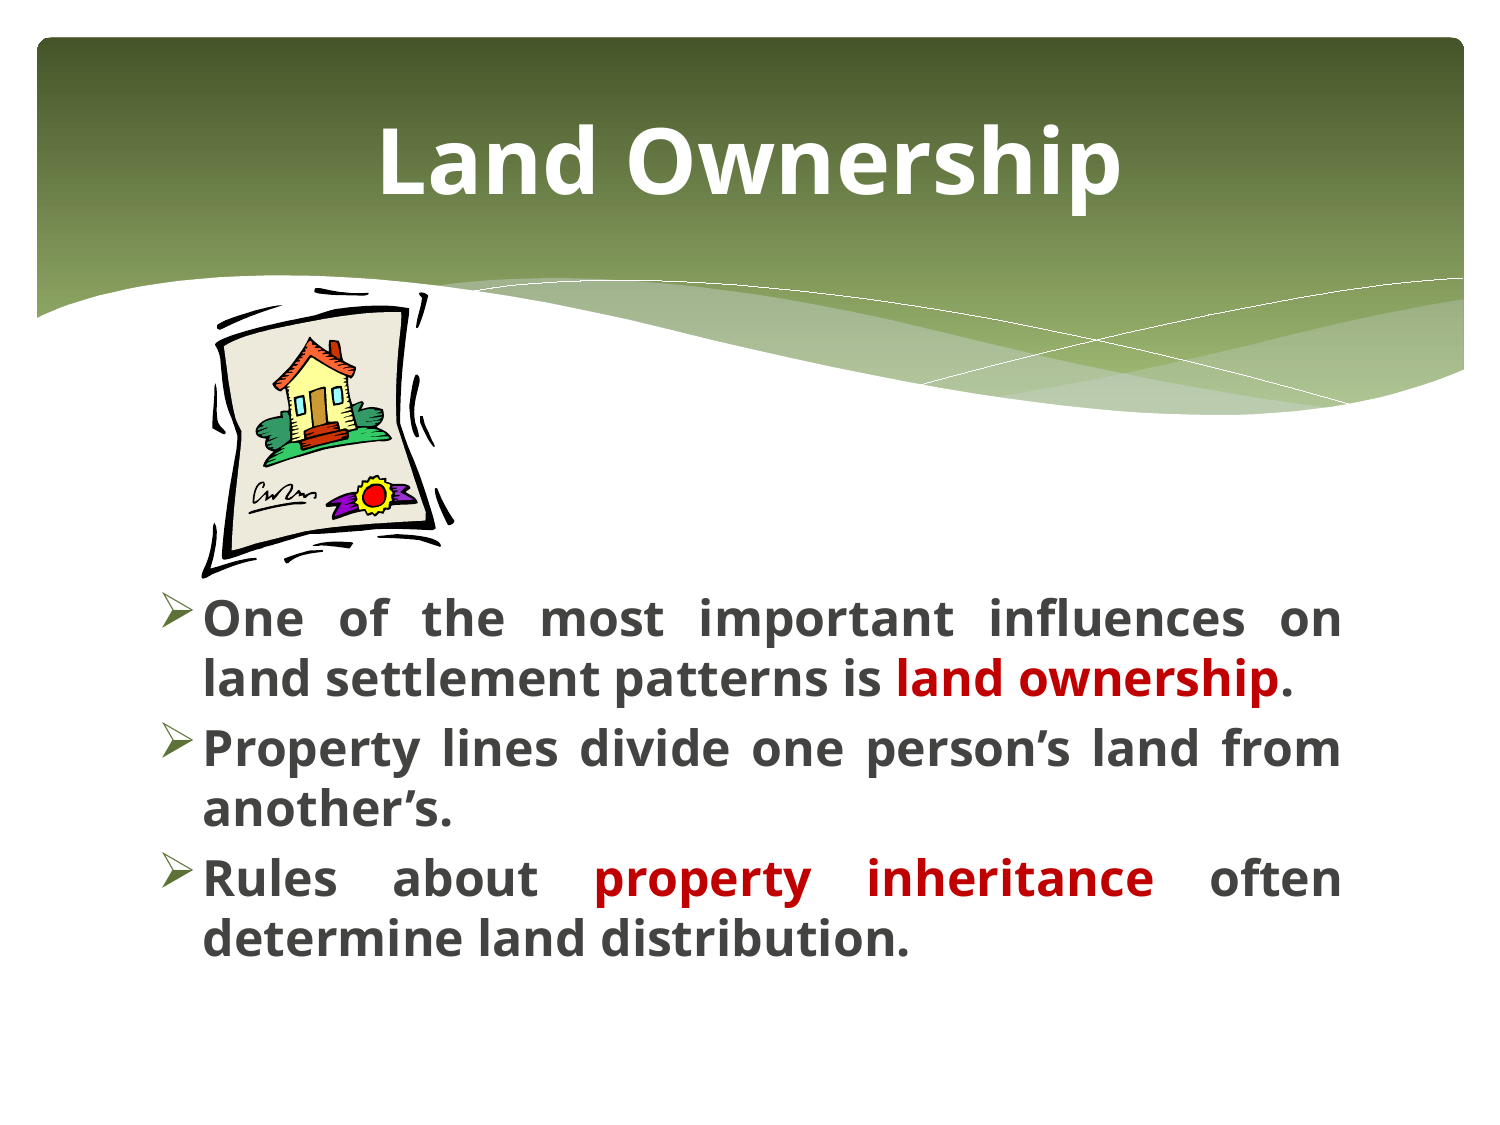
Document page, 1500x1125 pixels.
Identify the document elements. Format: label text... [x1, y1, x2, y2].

picture [199, 286, 455, 580]
title Land Ownership [74, 55, 1426, 262]
list One of the most important influences on land settlement patterns is land ownership. Property lines divide one person’s land from another’s. Rules about property inheritance often determine land distribution. [142, 438, 1359, 1006]
